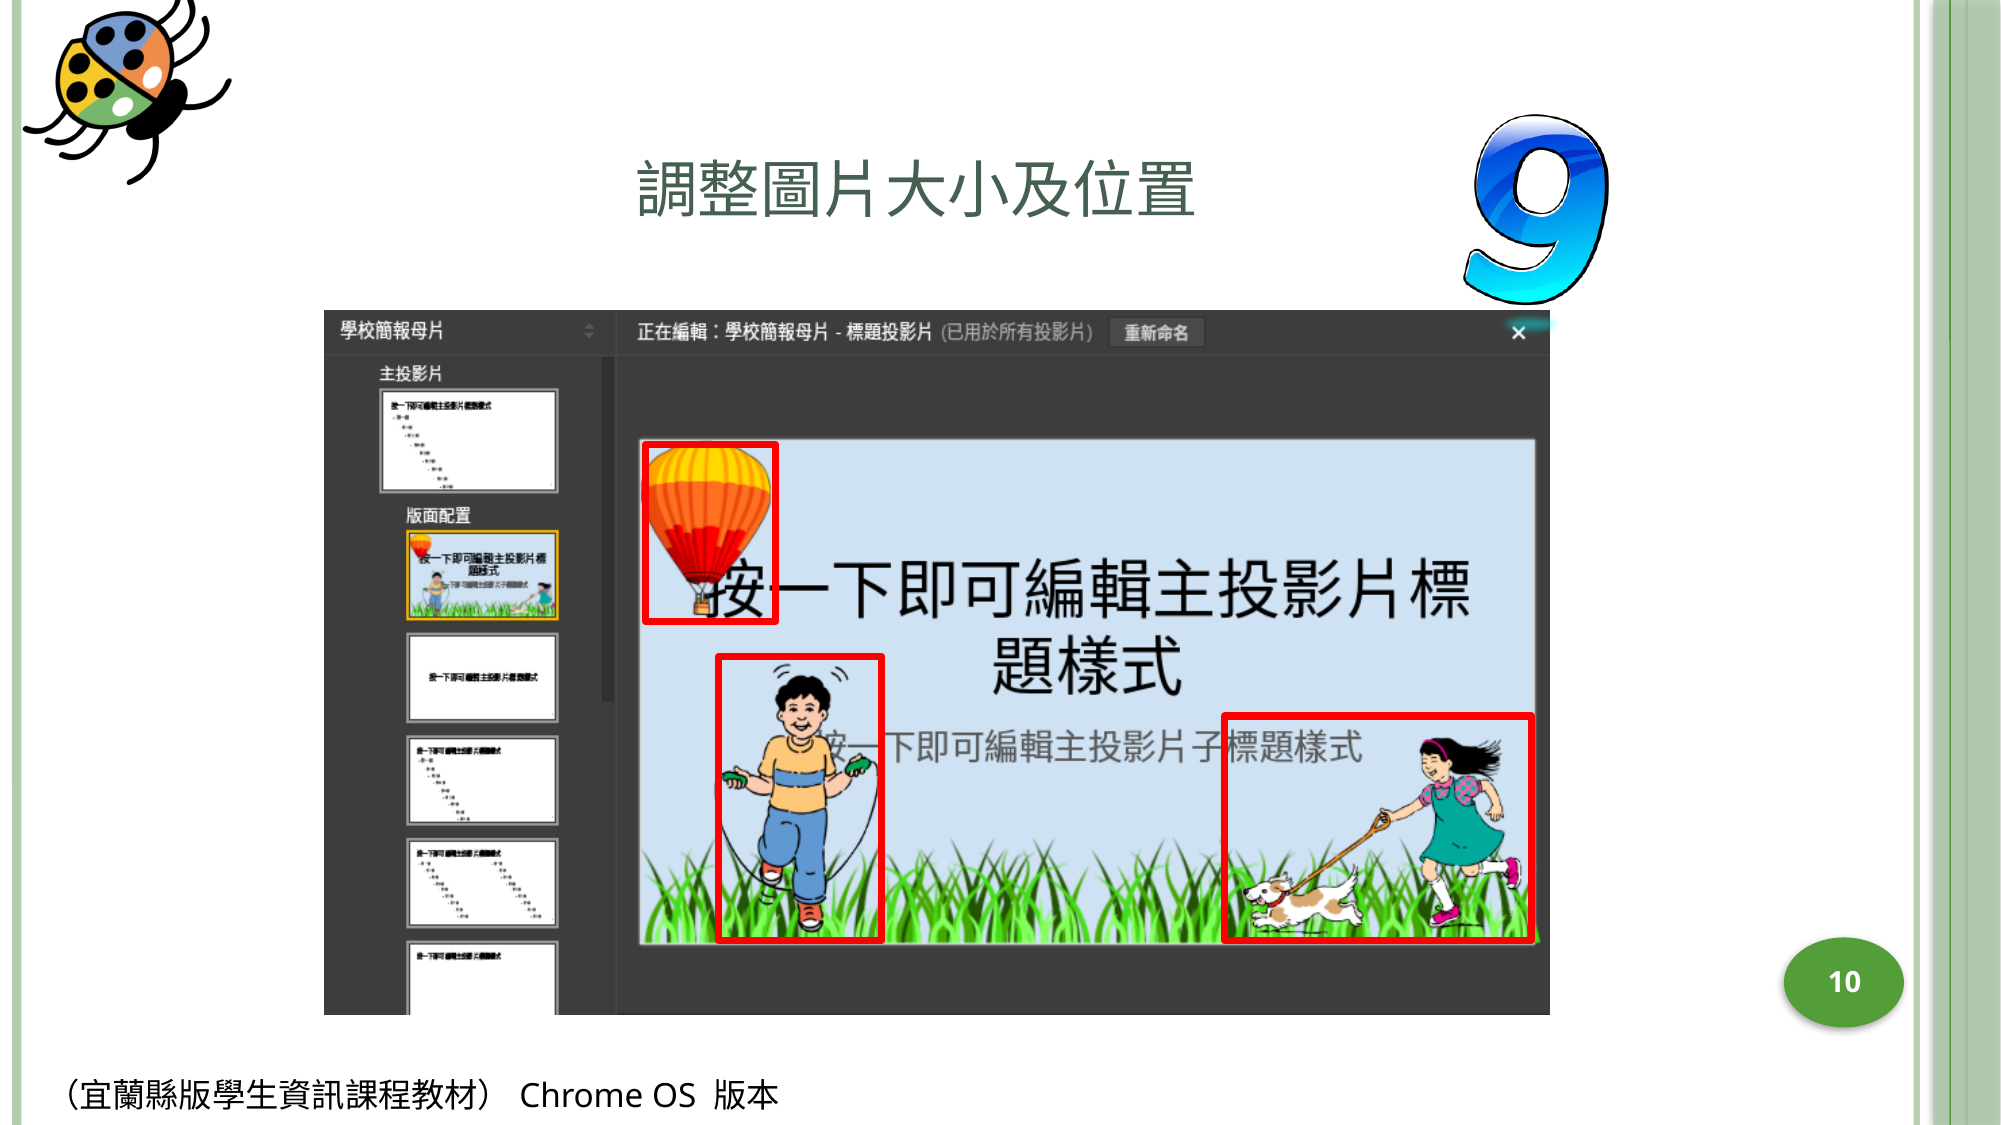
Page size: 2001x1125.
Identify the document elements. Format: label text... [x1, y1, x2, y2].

slide_number 10 [1777, 940, 1912, 1027]
picture [2, 0, 240, 205]
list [324, 309, 1551, 1015]
title 調整圖片大小及位置 [99, 45, 1734, 233]
picture [1412, 101, 1651, 339]
